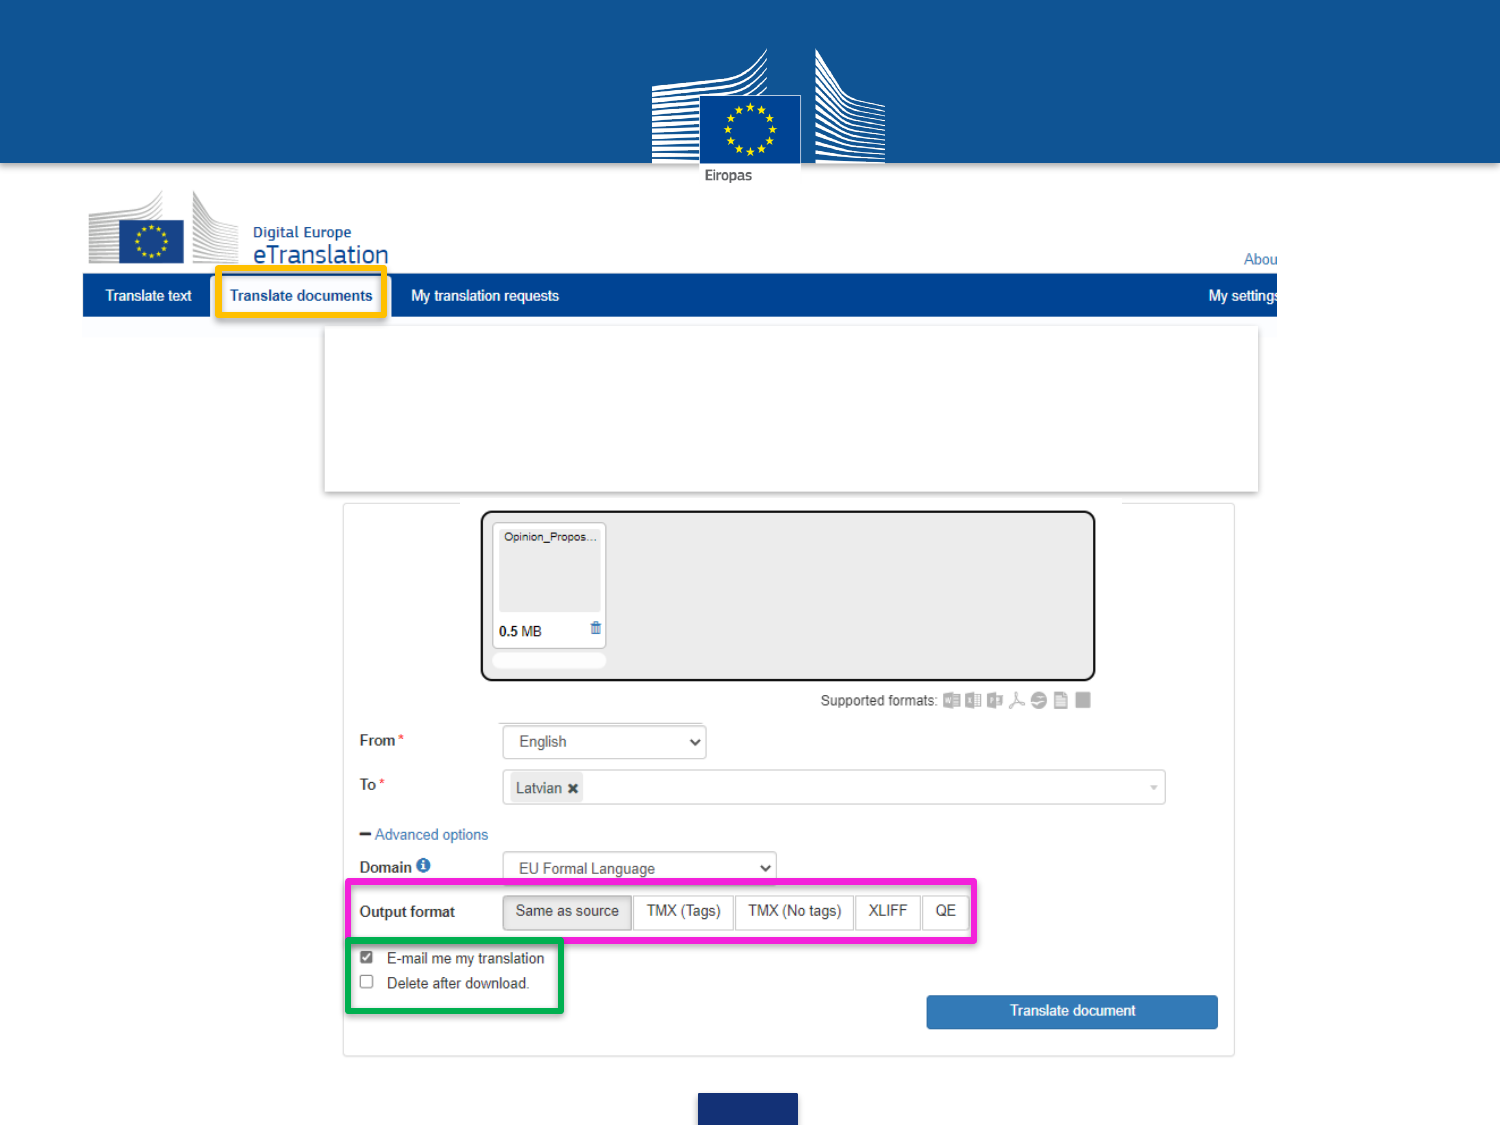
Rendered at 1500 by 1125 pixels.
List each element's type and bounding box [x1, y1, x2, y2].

picture [652, 48, 885, 184]
text_box [82, 184, 1278, 1077]
